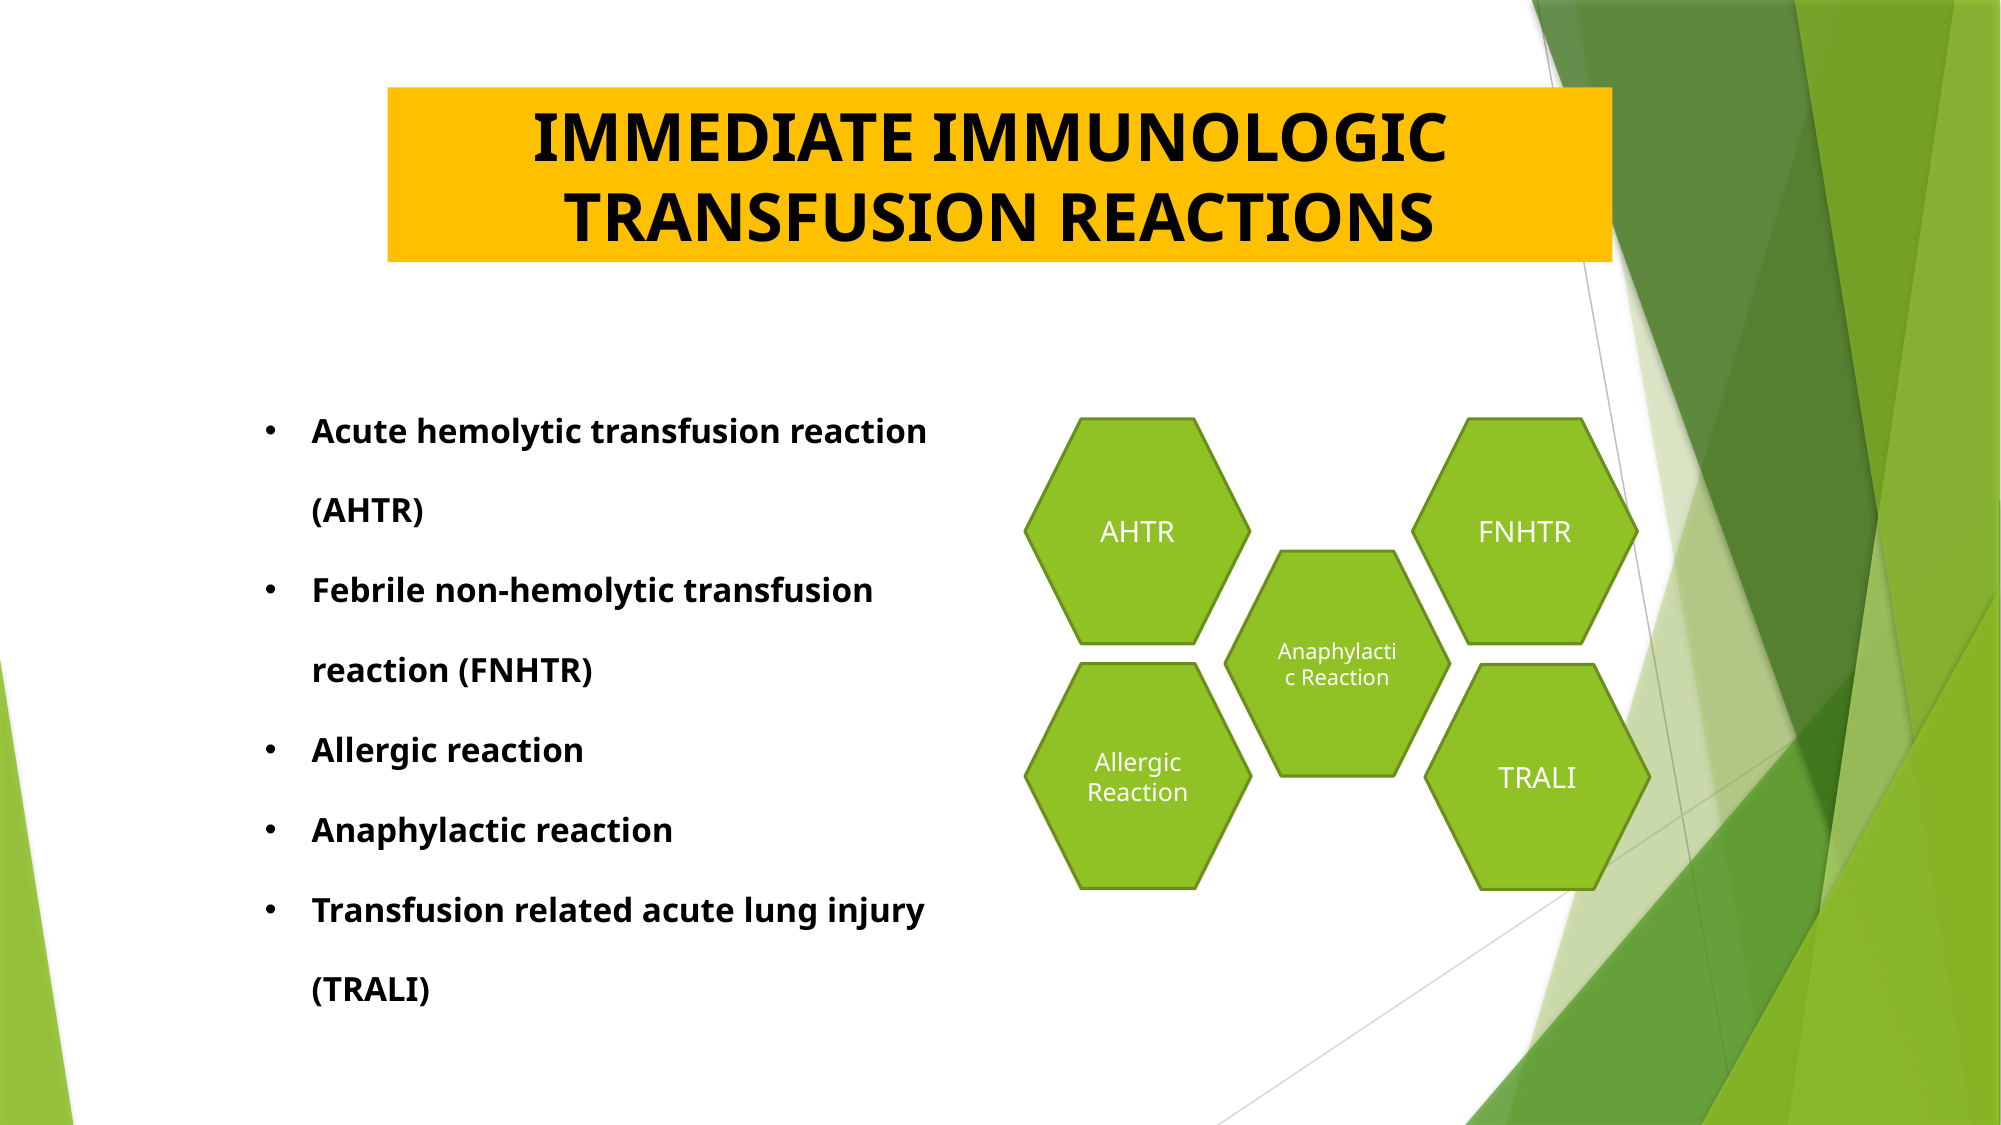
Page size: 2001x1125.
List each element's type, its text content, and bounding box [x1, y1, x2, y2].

text_box FNHTR [1411, 417, 1639, 646]
text_box AHTR [1025, 417, 1252, 646]
text_box Allergic Reaction [1025, 662, 1253, 891]
text_box Anaphylactic Reaction [1223, 549, 1452, 778]
text_box Acute hemolytic transfusion reaction (AHTR) Febrile non-hemolytic transfusion reaction (FNHTR) Allergic reaction Anaphylactic reaction Transfusion related acute lung injury (TRALI) [249, 362, 1025, 1016]
text_box IMMEDIATE IMMUNOLOGIC TRANSFUSION REACTIONS [387, 87, 1613, 263]
text_box TRALI [1423, 662, 1652, 891]
